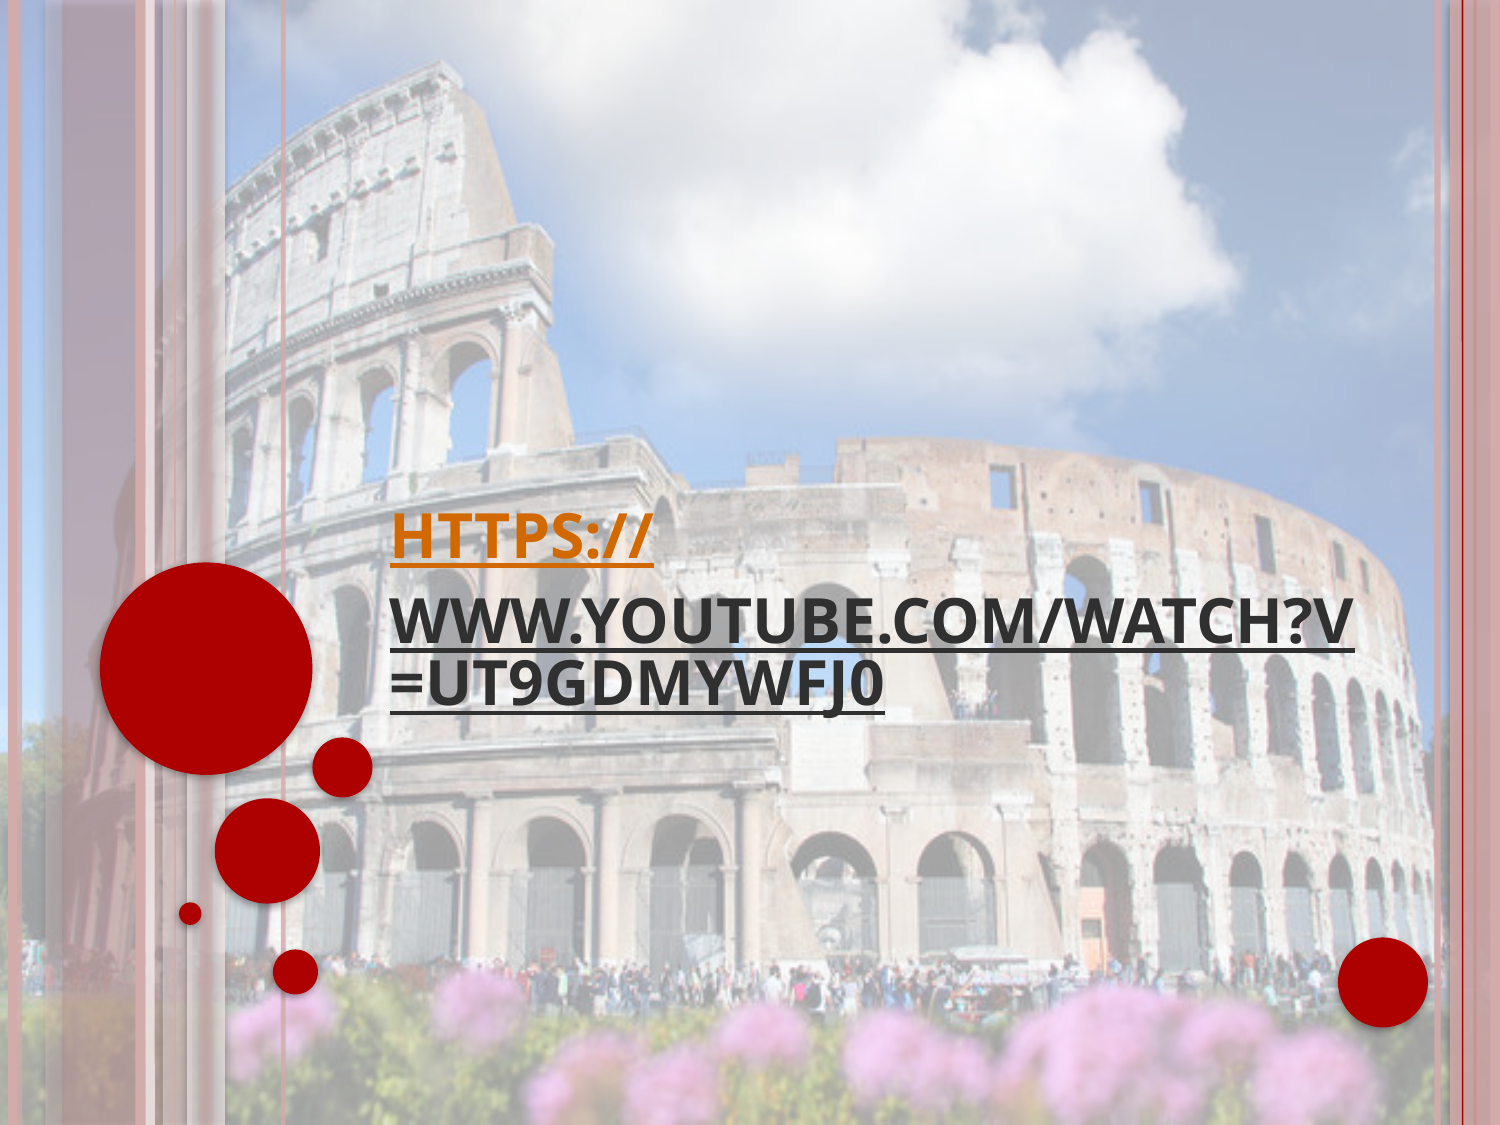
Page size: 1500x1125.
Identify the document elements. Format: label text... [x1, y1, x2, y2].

title https://www.youtube.com/watch?v=Ut9GdMywFj0 [375, 512, 1388, 824]
